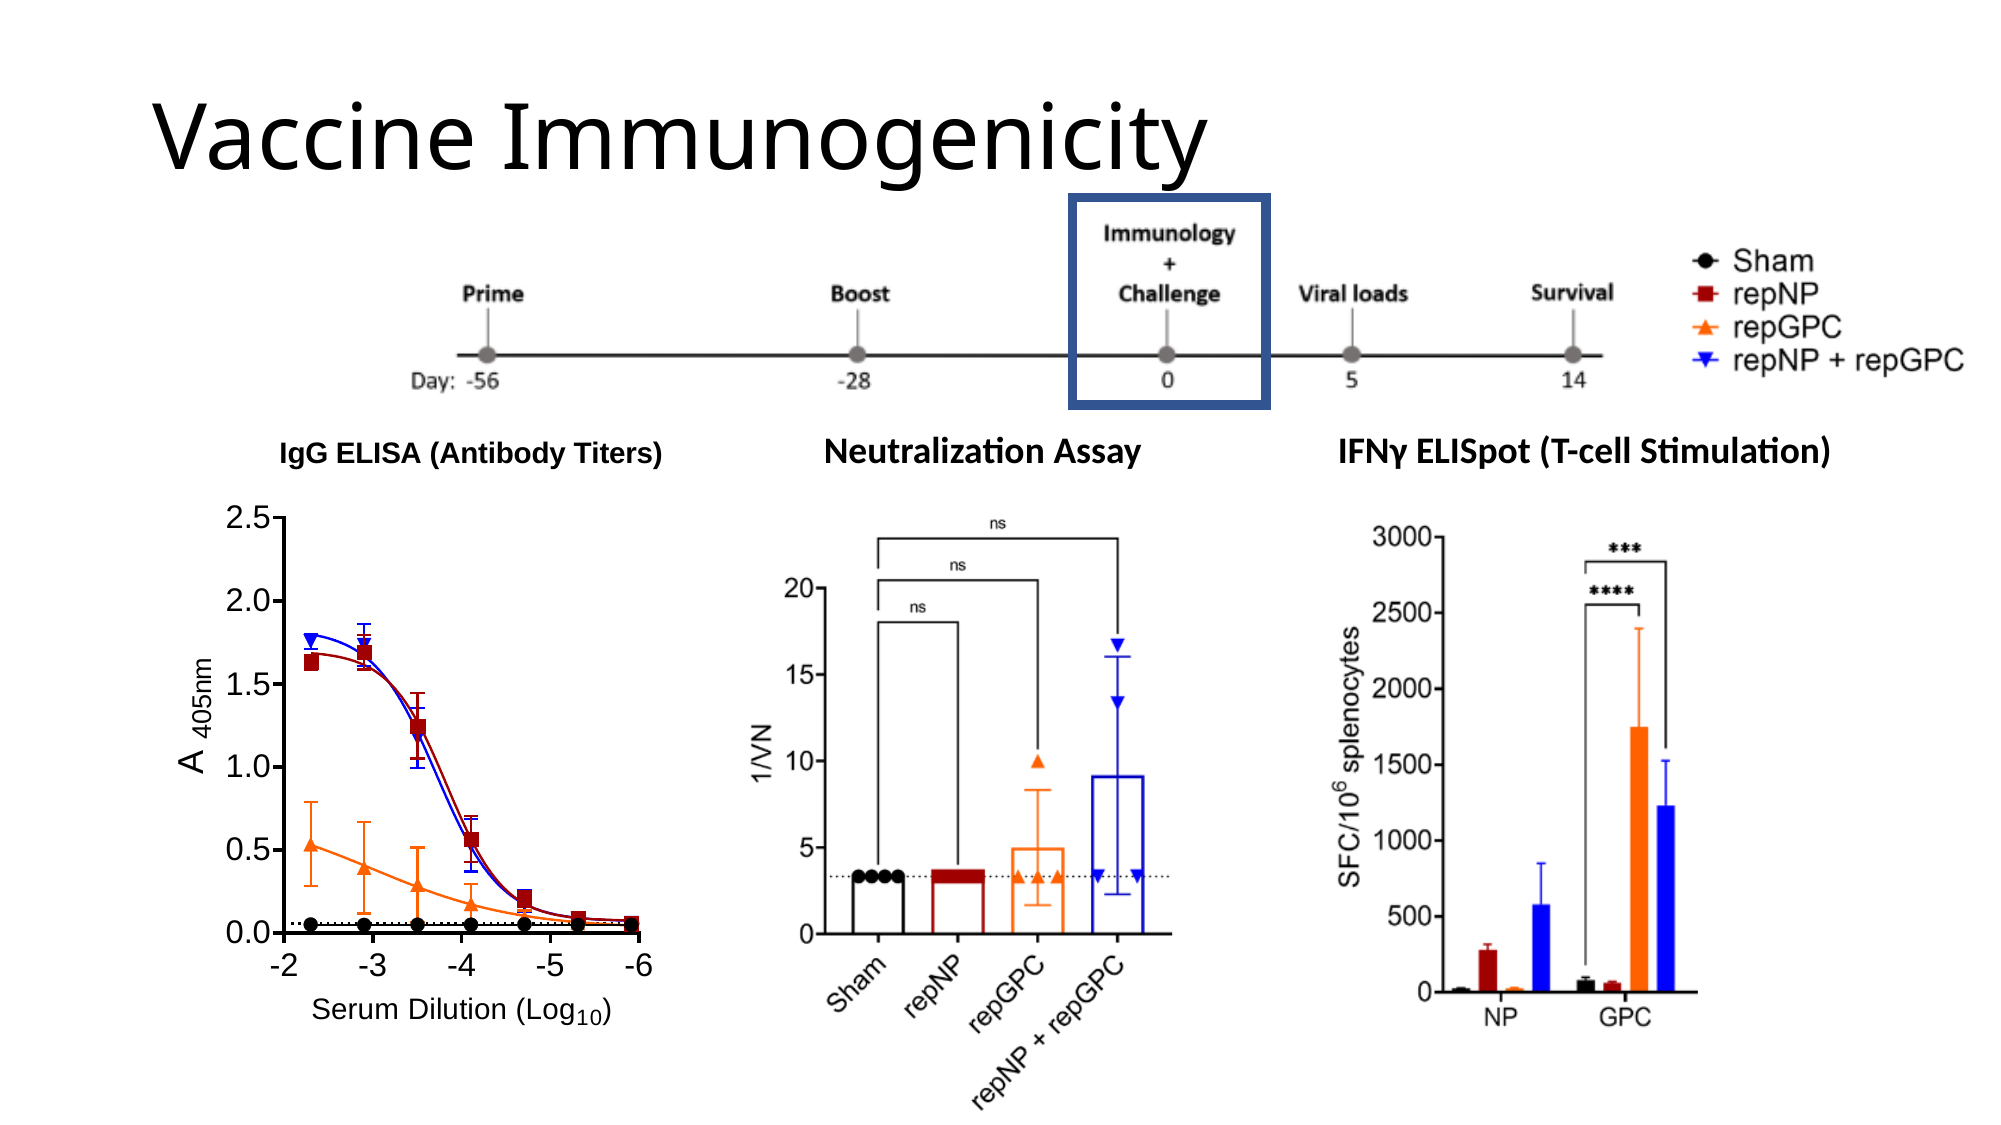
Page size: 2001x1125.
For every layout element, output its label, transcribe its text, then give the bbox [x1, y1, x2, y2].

picture [736, 509, 1233, 1125]
text_box [1322, 437, 1421, 498]
picture [1659, 235, 2001, 390]
text_box Neutralization Assay [809, 437, 1160, 479]
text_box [356, 197, 1644, 437]
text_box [1315, 498, 1972, 1057]
title Vaccine Immunogenicity [137, 59, 1863, 220]
text_box IFNγ ELISpot (T-cell Stimulation) [1323, 418, 1882, 479]
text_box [152, 418, 737, 1048]
